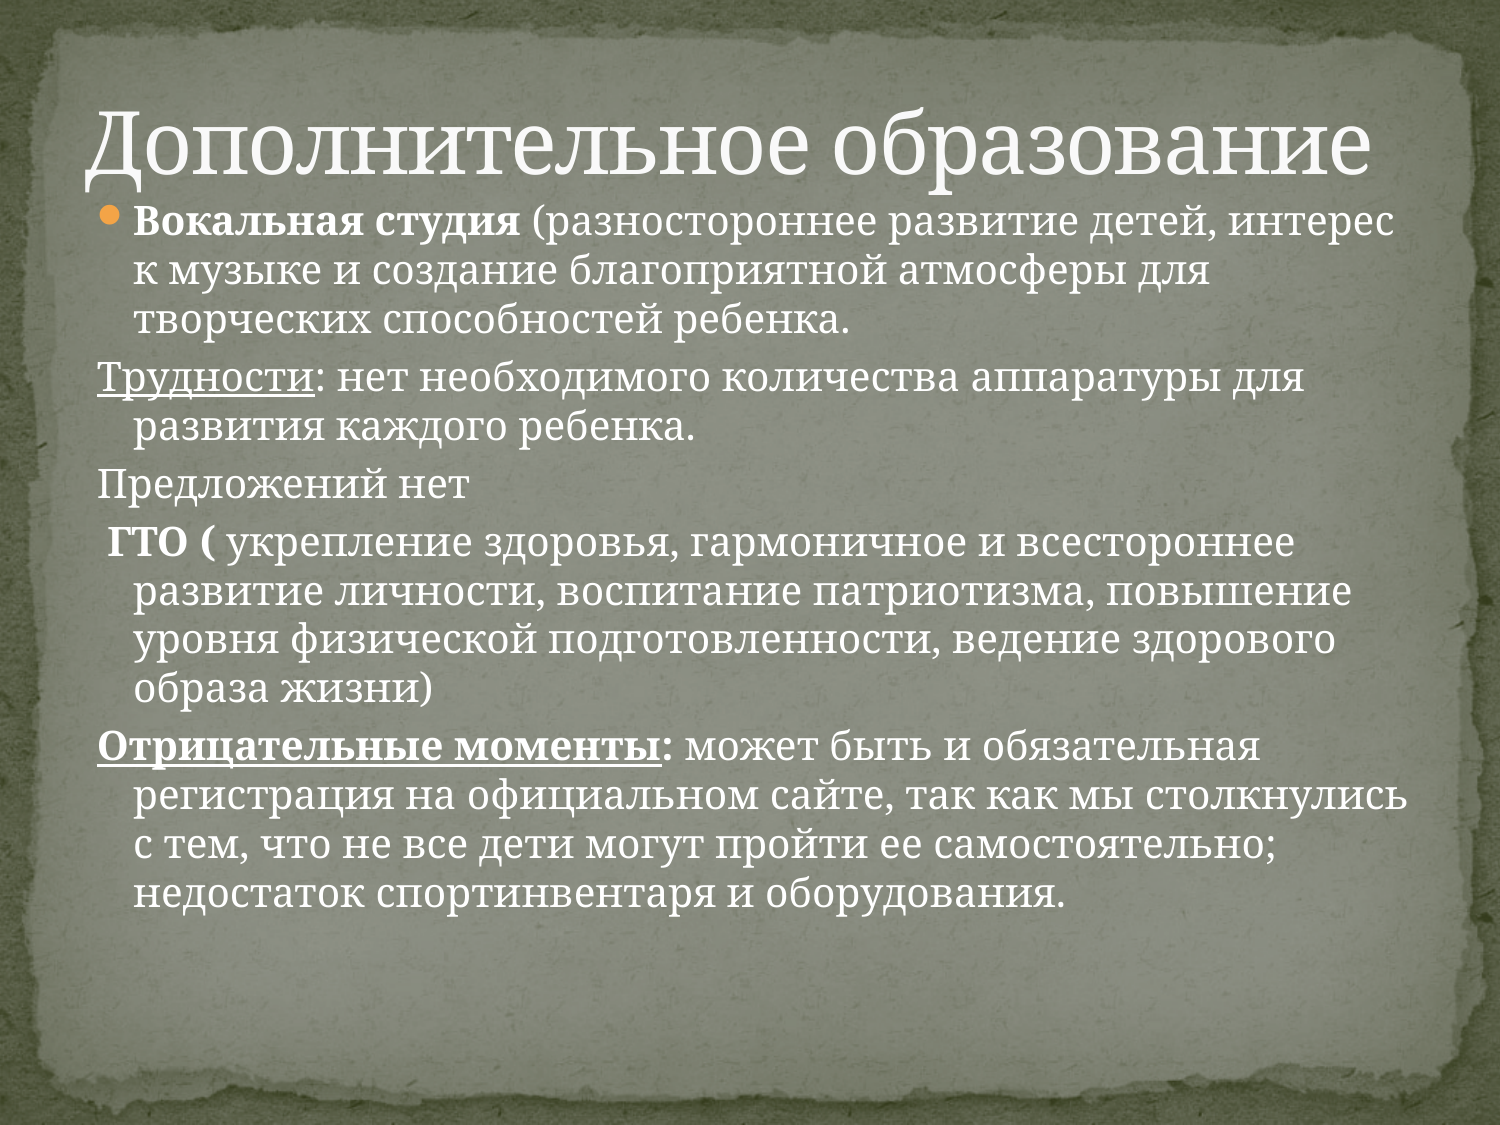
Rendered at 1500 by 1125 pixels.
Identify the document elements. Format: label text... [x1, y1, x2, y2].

title Дополнительное образование [70, 0, 1421, 200]
list Вокальная студия (разностороннее развитие детей, интерес к музыке и создание благоприятной атмосферы для творческих способностей ребенка. Трудности: нет необходимого количества аппаратуры для развития каждого ребенка. Предложений нет ГТО ( укрепление здоровья, гармоничное и всестороннее развитие личности, воспитание патриотизма, повышение уровня физической подготовленности, ведение здорового образа жизни) Отрицательные моменты: может быть и обязательная регистрация на официальном сайте, так как мы столкнулись с тем, что не все дети могут пройти ее самостоятельно; недостаток спортинвентаря и оборудования. [82, 187, 1432, 973]
